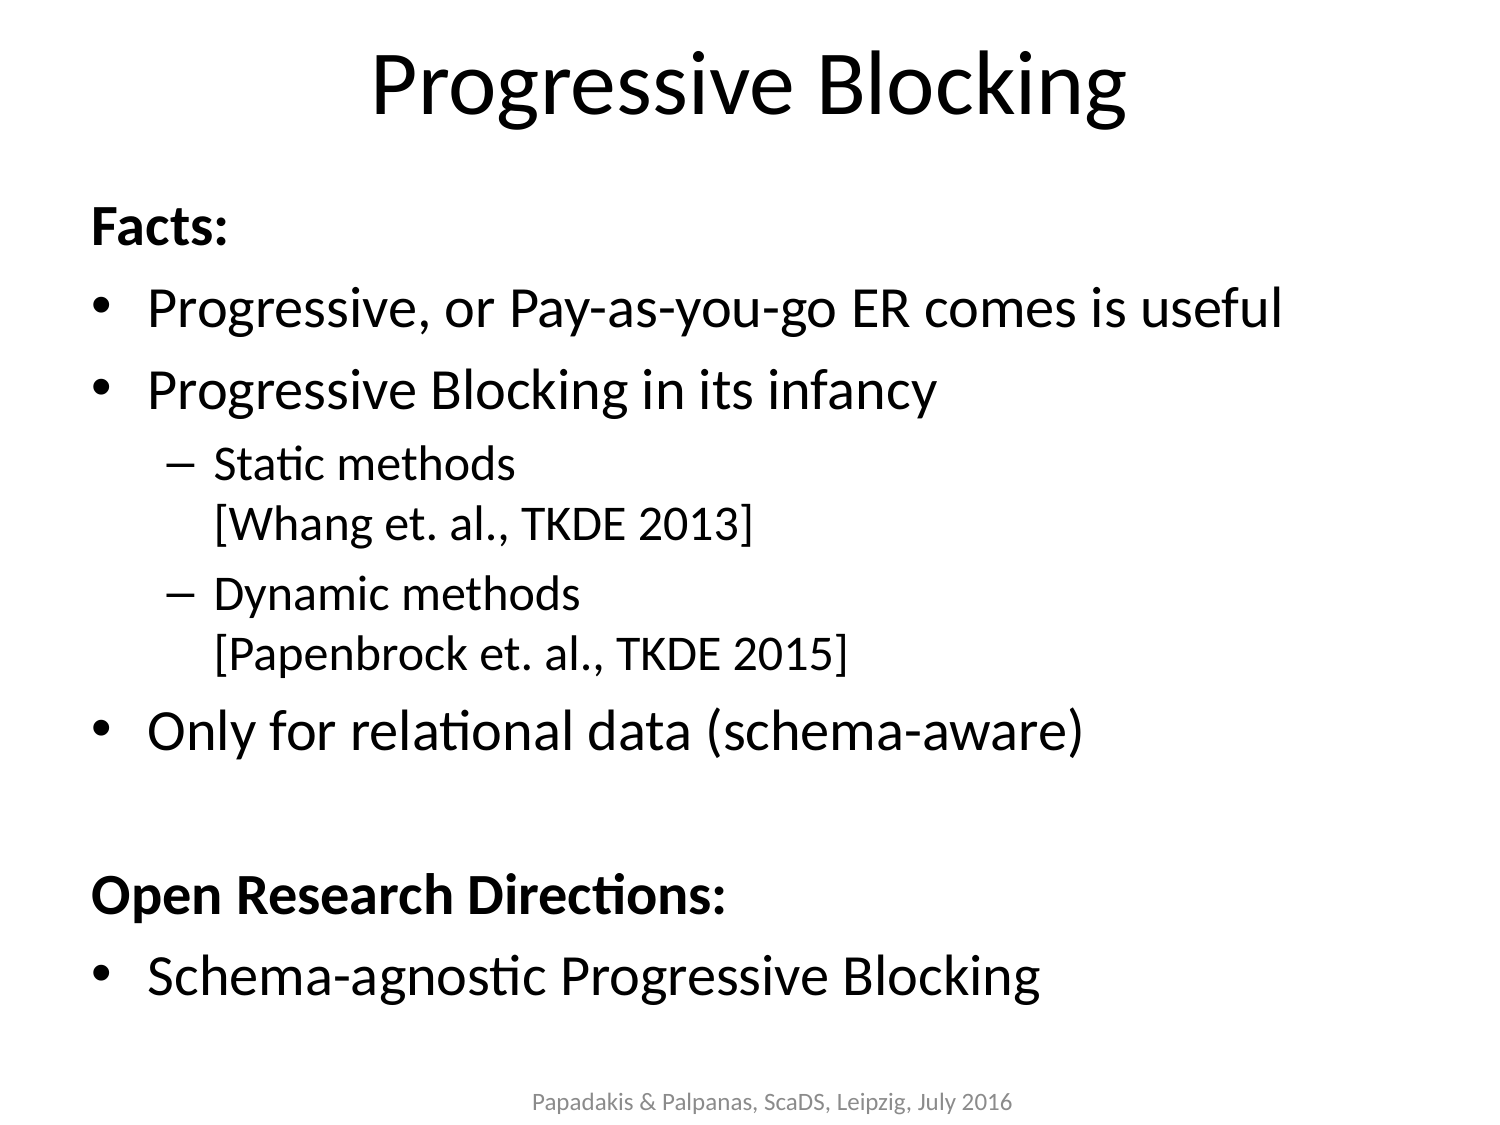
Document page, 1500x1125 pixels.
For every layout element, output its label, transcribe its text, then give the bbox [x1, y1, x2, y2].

footer Papadakis & Palpanas, ScaDS, Leipzig, July 2016 [512, 1083, 1034, 1125]
text_box Facts: Progressive, or Pay-as-you-go ER comes is useful Progressive Blocking in its infancy Static methods [Whang et. al., TKDE 2013] Dynamic methods [Papenbrock et. al., TKDE 2015] Only for relational data (schema-aware) Open Research Directions: Schema-agnostic Progressive Blocking [76, 180, 1500, 1083]
text_box Progressive Blocking [0, 15, 1500, 204]
